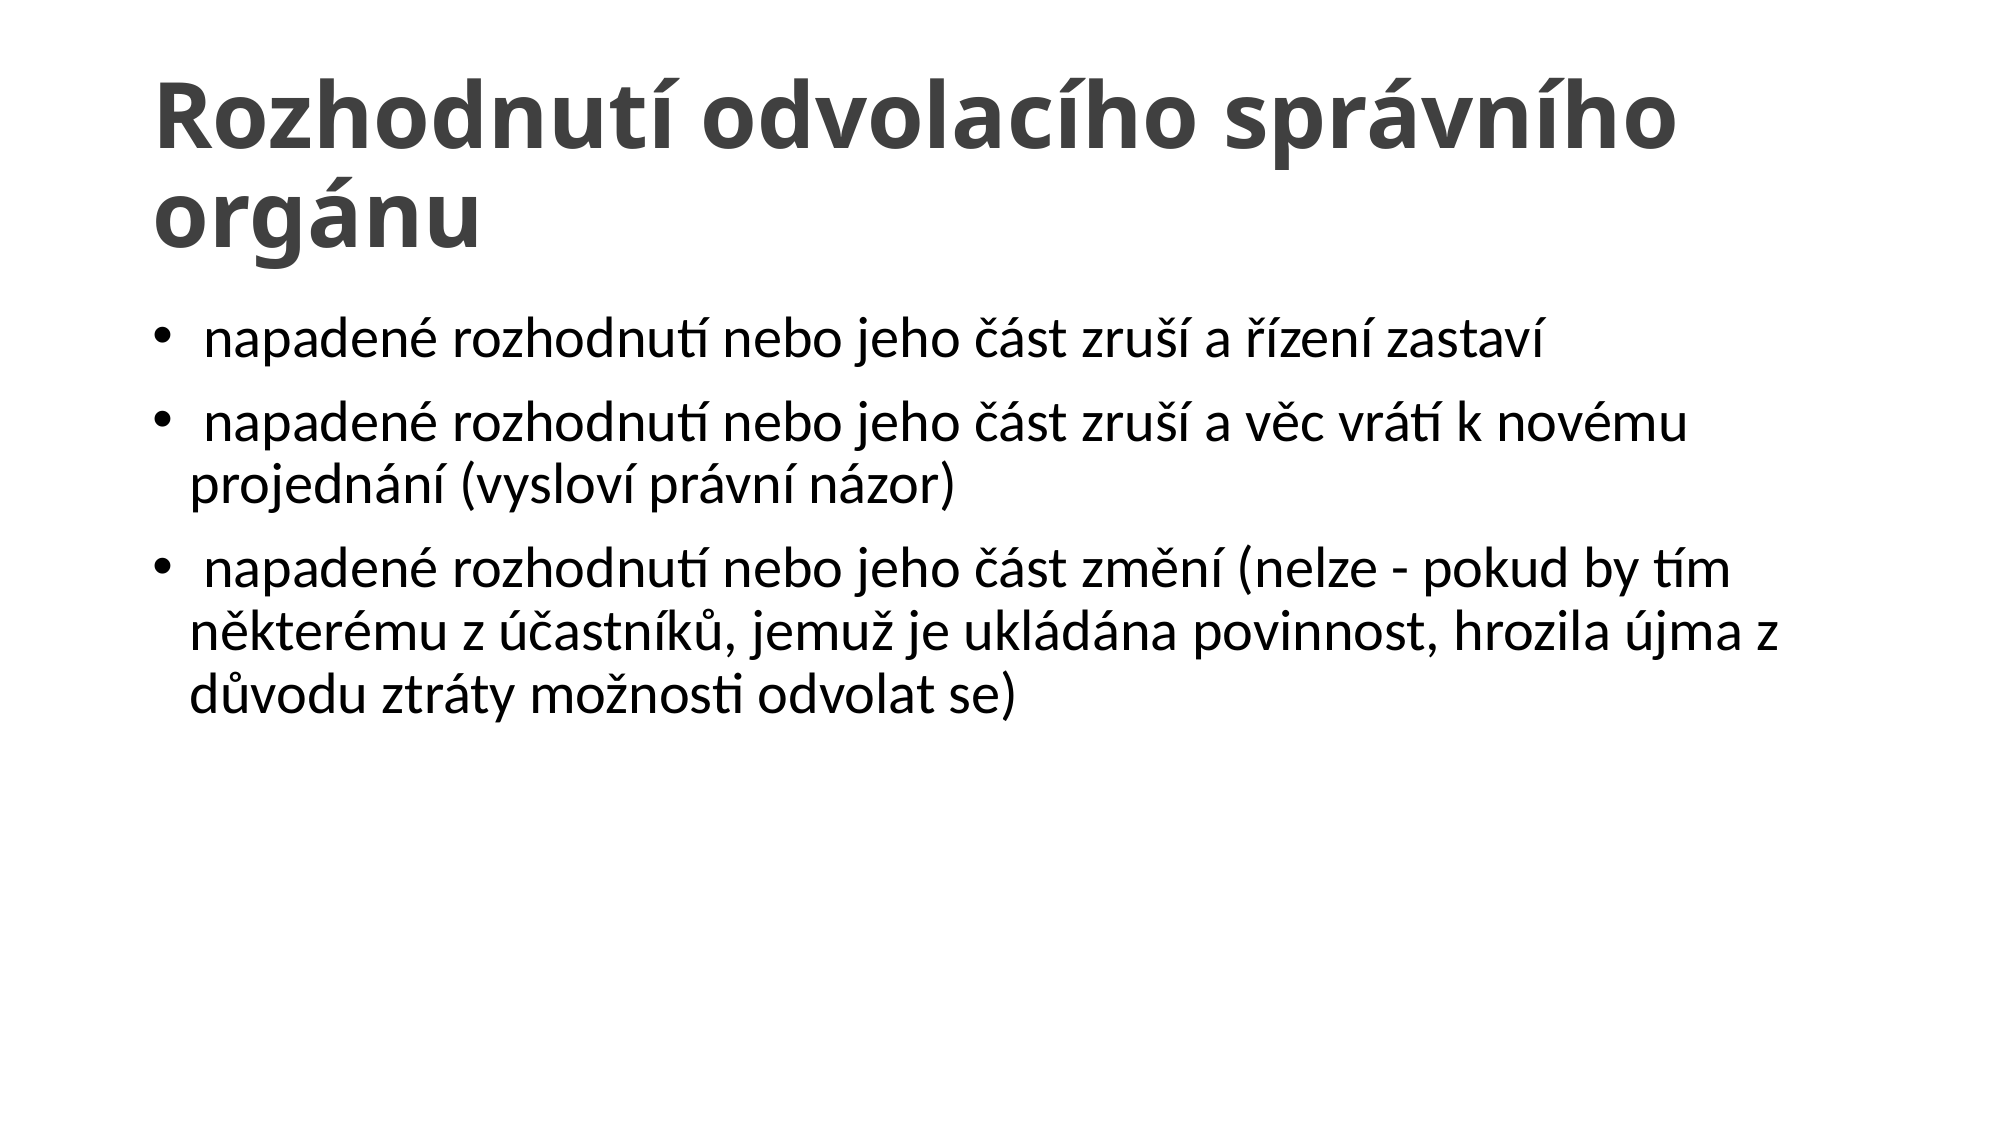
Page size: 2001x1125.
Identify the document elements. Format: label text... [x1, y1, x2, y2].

list napadené rozhodnutí nebo jeho část zruší a řízení zastaví napadené rozhodnutí nebo jeho část zruší a věc vrátí k novému projednání (vysloví právní názor) napadené rozhodnutí nebo jeho část změní (nelze - pokud by tím některému z účastníků, jemuž je ukládána povinnost, hrozila újma z důvodu ztráty možnosti odvolat se) [137, 299, 1863, 1014]
title Rozhodnutí odvolacího správního orgánu [137, 59, 1863, 278]
